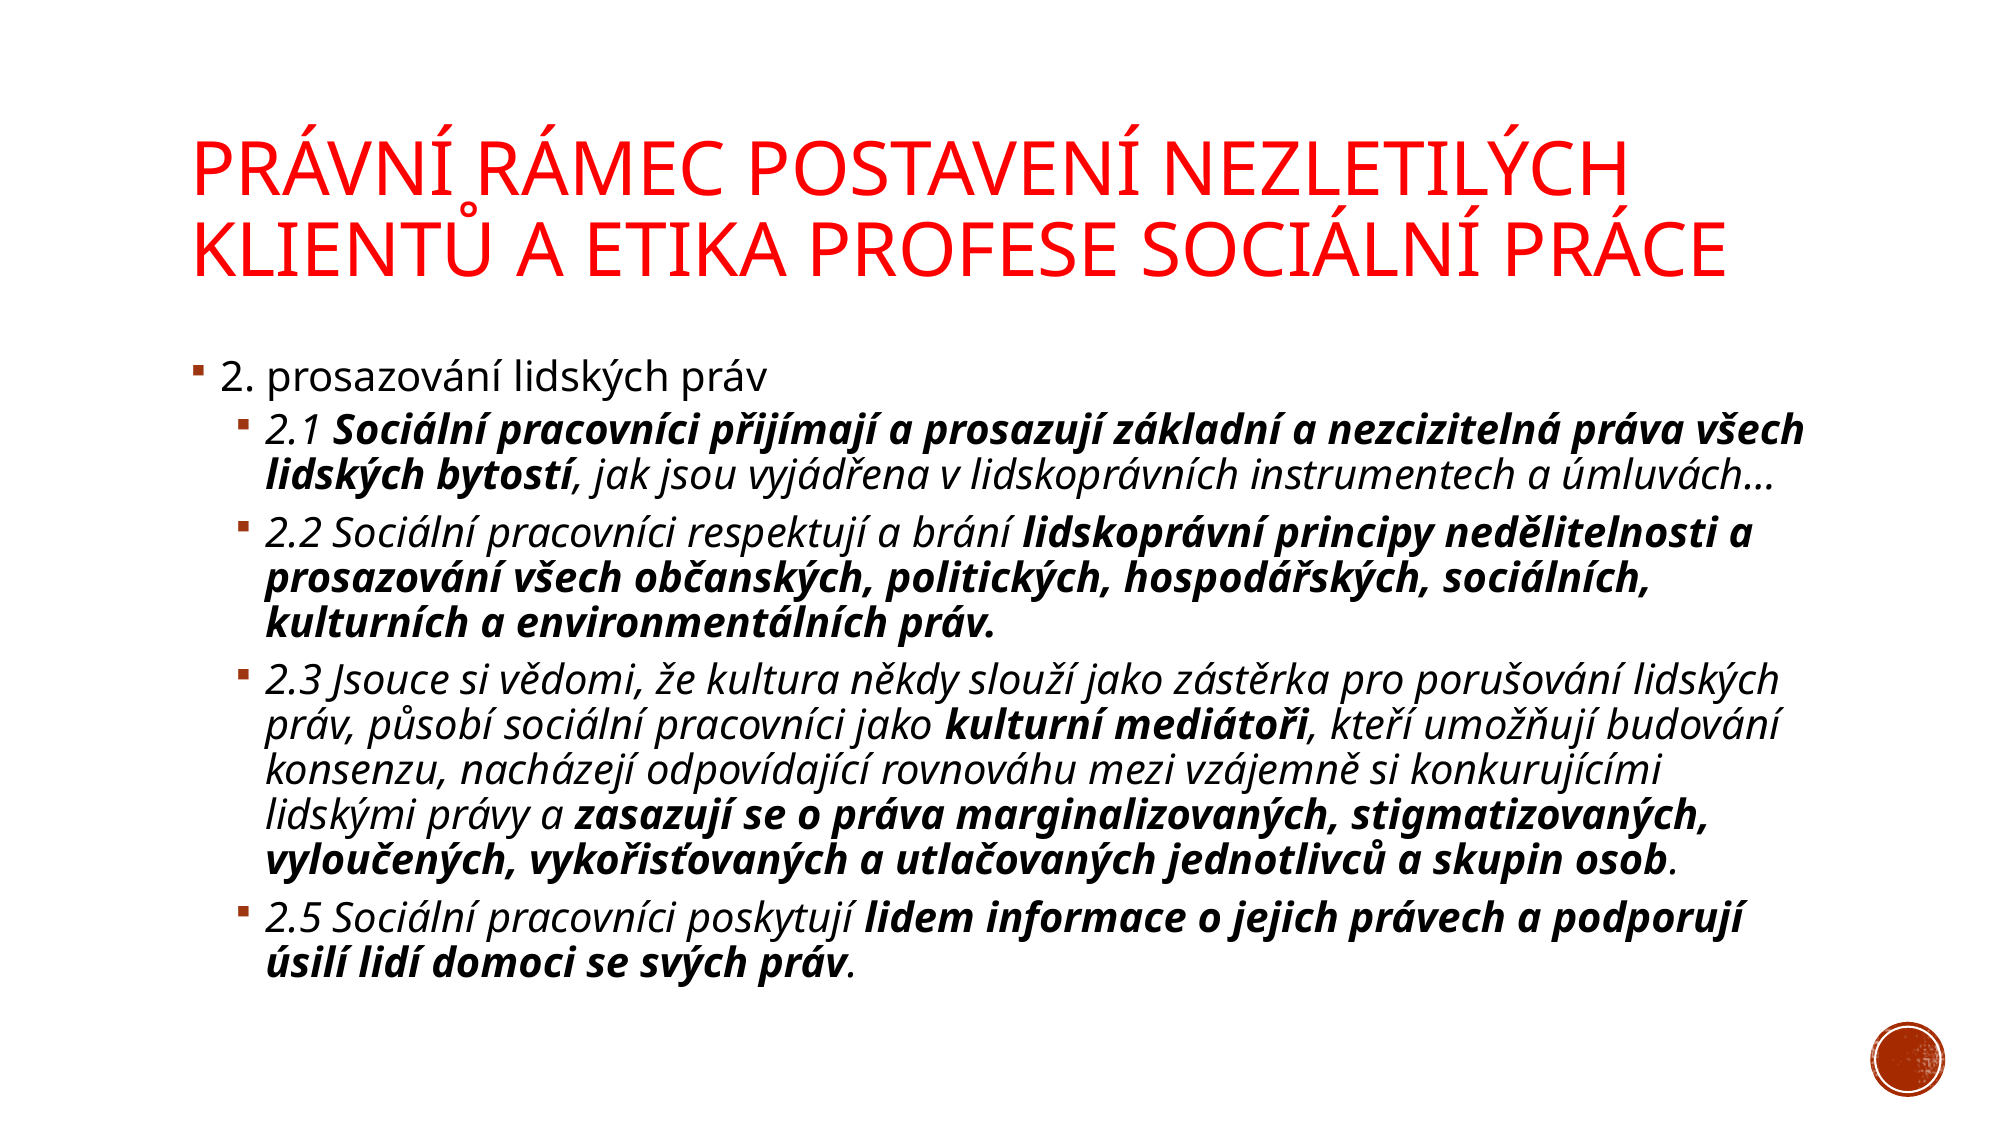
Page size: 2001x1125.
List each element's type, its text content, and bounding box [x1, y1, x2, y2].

title Právní rámec postavení nezletilých klientů a etika profese sociální práce [175, 79, 1826, 344]
list 2. prosazování lidských práv 2.1 Sociální pracovníci přijímají a prosazují základní a nezcizitelná práva všech lidských bytostí, jak jsou vyjádřena v lidskoprávních instrumentech a úmluvách… 2.2 Sociální pracovníci respektují a brání lidskoprávní principy nedělitelnosti a prosazování všech občanských, politických, hospodářských, sociálních, kulturních a environmentálních práv. 2.3 Jsouce si vědomi, že kultura někdy slouží jako zástěrka pro porušování lidských práv, působí sociální pracovníci jako kulturní mediátoři, kteří umožňují budování konsenzu, nacházejí odpovídající rovnováhu mezi vzájemně si konkurujícími lidskými právy a zasazují se o práva marginalizovaných, stigmatizovaných, vyloučených, vykořisťovaných a utlačovaných jednotlivců a skupin osob. 2.5 Sociální pracovníci poskytují lidem informace o jejich právech a podporují úsilí lidí domoci se svých práv. [175, 348, 1826, 1013]
